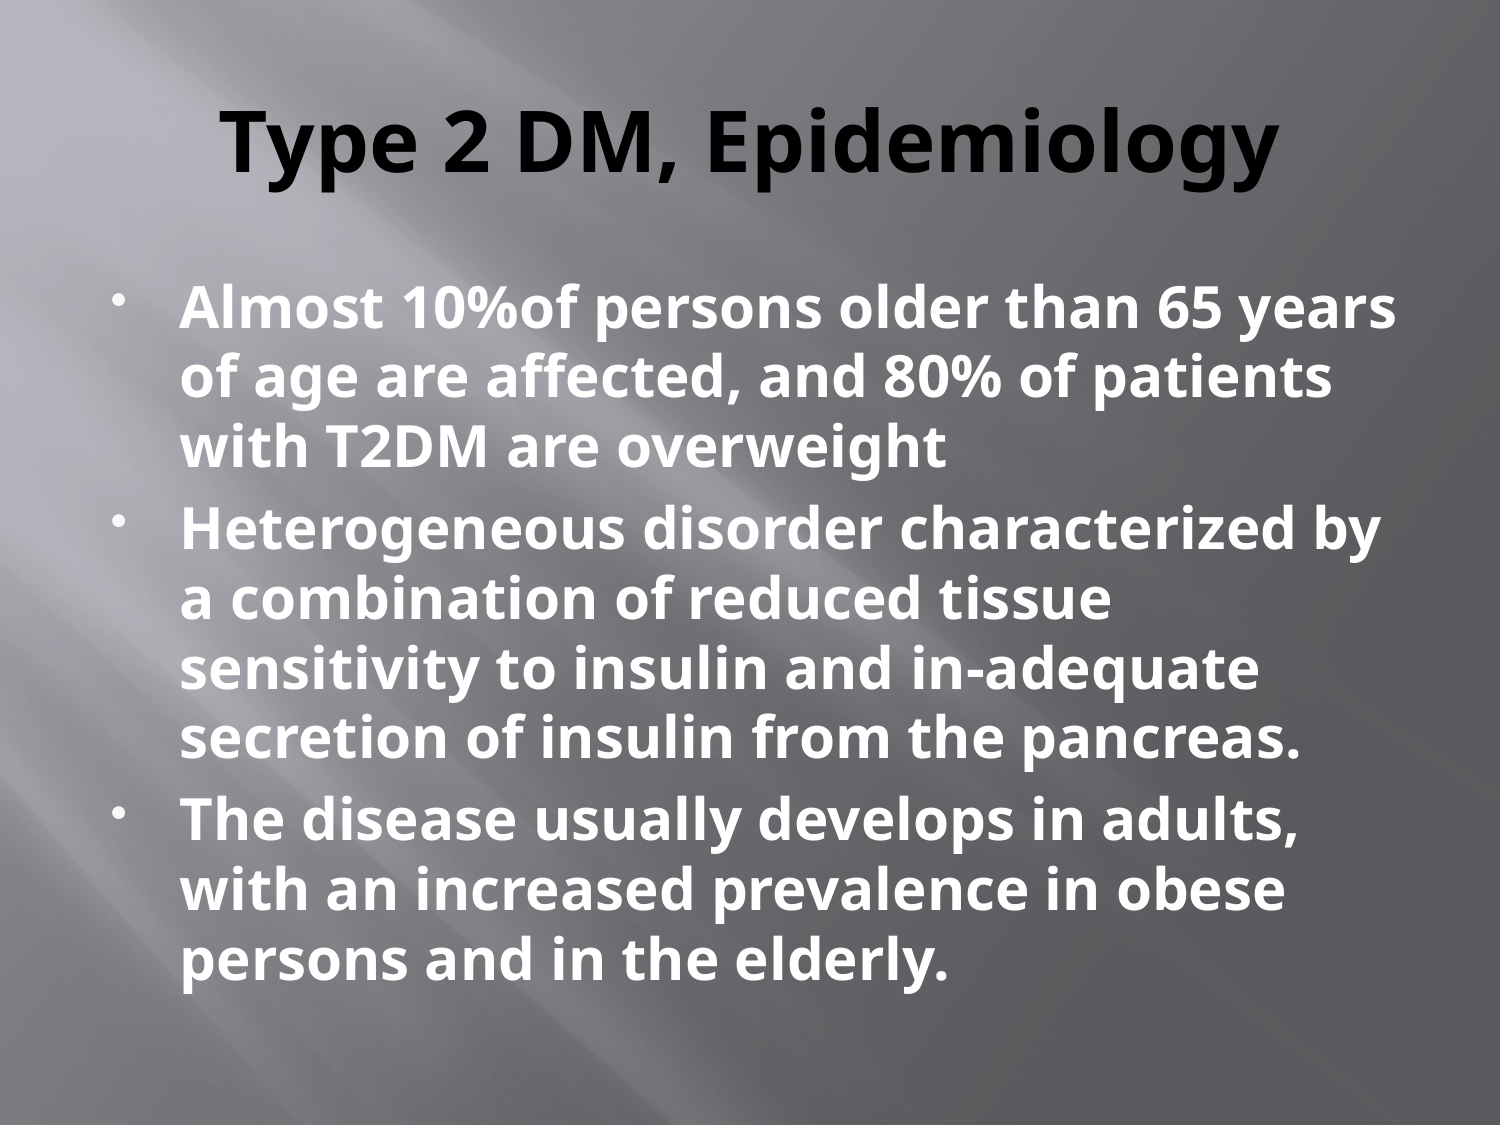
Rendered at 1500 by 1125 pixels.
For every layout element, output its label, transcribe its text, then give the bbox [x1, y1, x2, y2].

list Almost 10%of persons older than 65 years of age are affected, and 80% of patients with T2DM are overweight Heterogeneous disorder characterized by a combination of reduced tissue sensitivity to insulin and in-adequate secretion of insulin from the pancreas. The disease usually develops in adults, with an increased prevalence in obese persons and in the elderly. [75, 262, 1425, 1035]
title Type 2 DM, Epidemiology [75, 45, 1425, 233]
